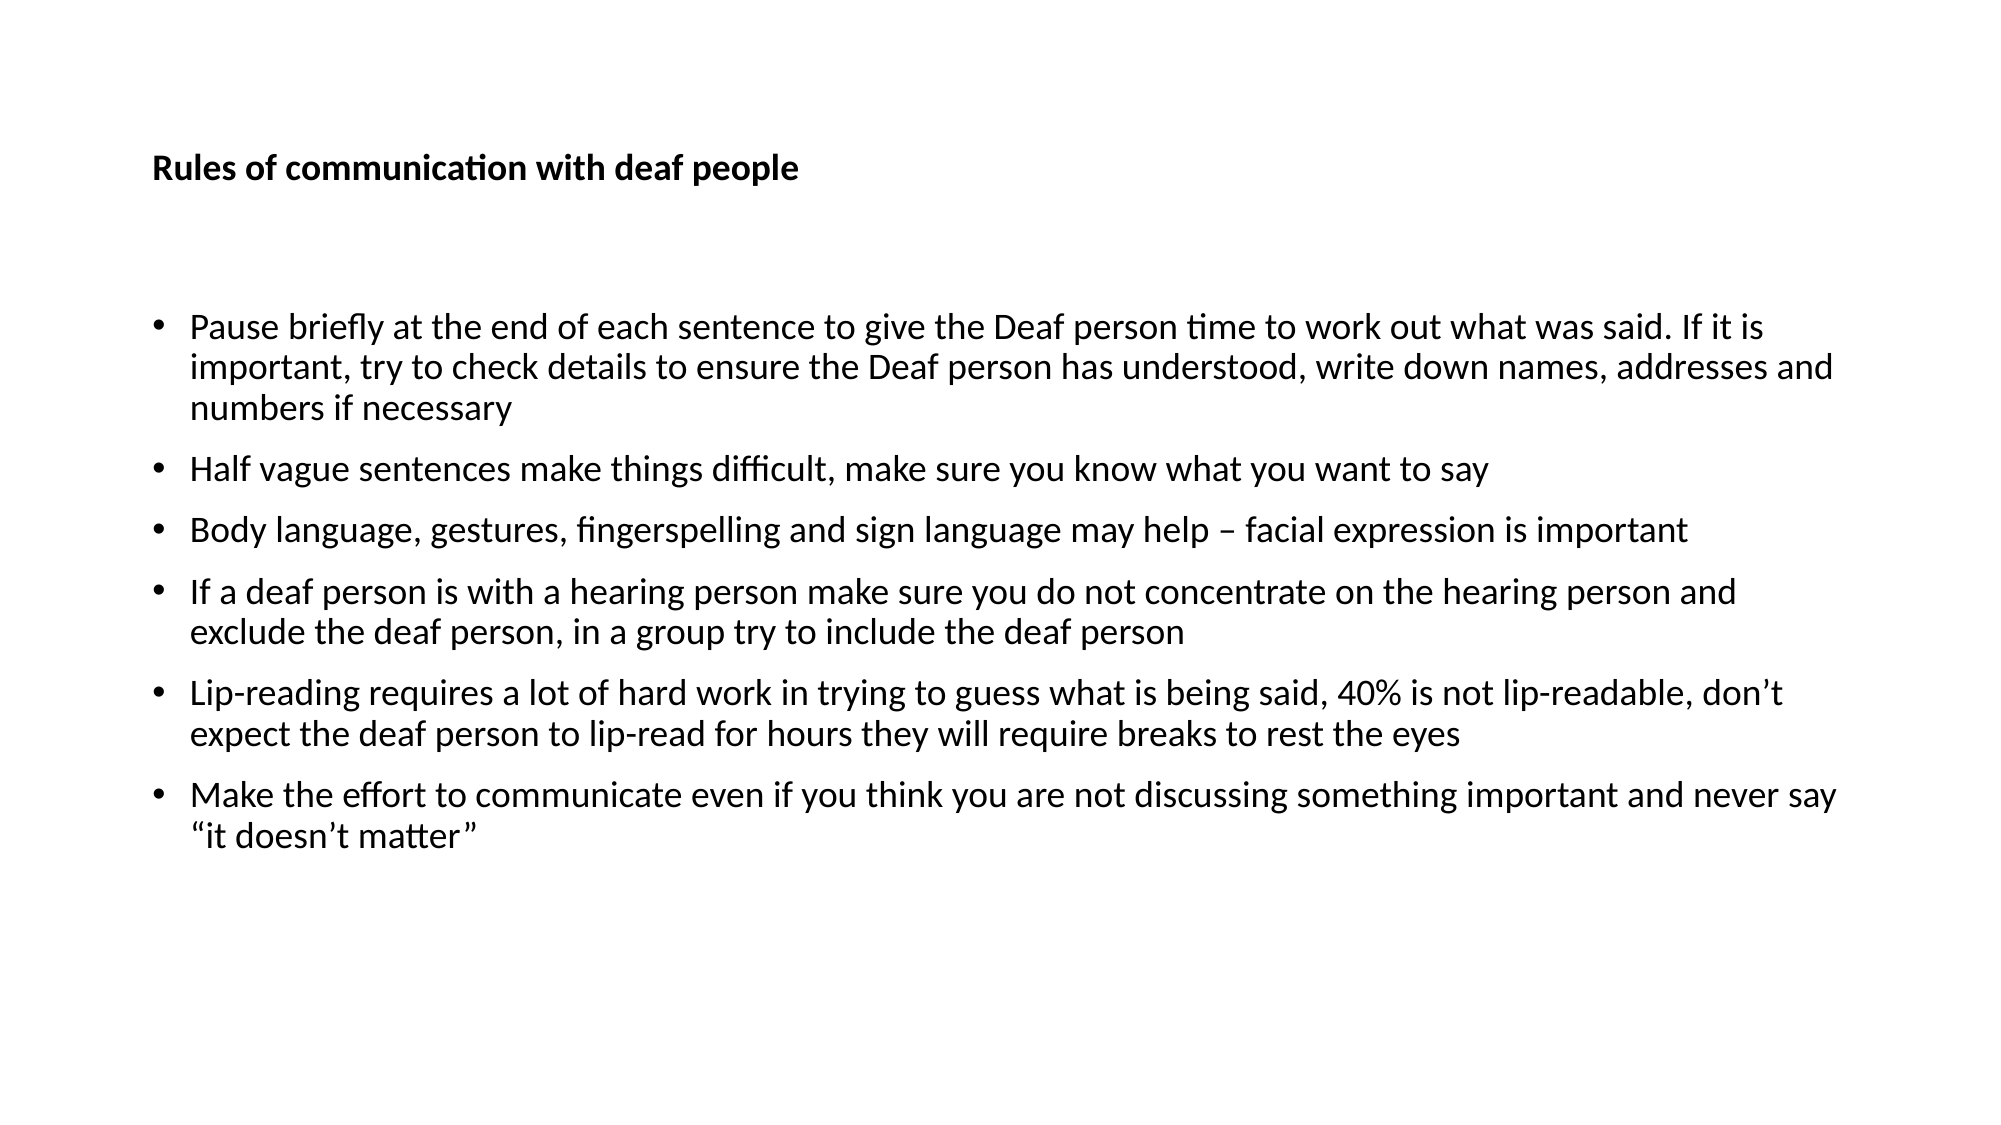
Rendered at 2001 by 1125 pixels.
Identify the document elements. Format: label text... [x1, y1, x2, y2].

list Pause briefly at the end of each sentence to give the Deaf person time to work out what was said. If it is important, try to check details to ensure the Deaf person has understood, write down names, addresses and numbers if necessary Half vague sentences make things difficult, make sure you know what you want to say Body language, gestures, fingerspelling and sign language may help – facial expression is important If a deaf person is with a hearing person make sure you do not concentrate on the hearing person and exclude the deaf person, in a group try to include the deaf person Lip-reading requires a lot of hard work in trying to guess what is being said, 40% is not lip-readable, don’t expect the deaf person to lip-read for hours they will require breaks to rest the eyes Make the effort to communicate even if you think you are not discussing something important and never say “it doesn’t matter” [137, 299, 1863, 1014]
title Rules of communication with deaf people [137, 59, 1863, 278]
